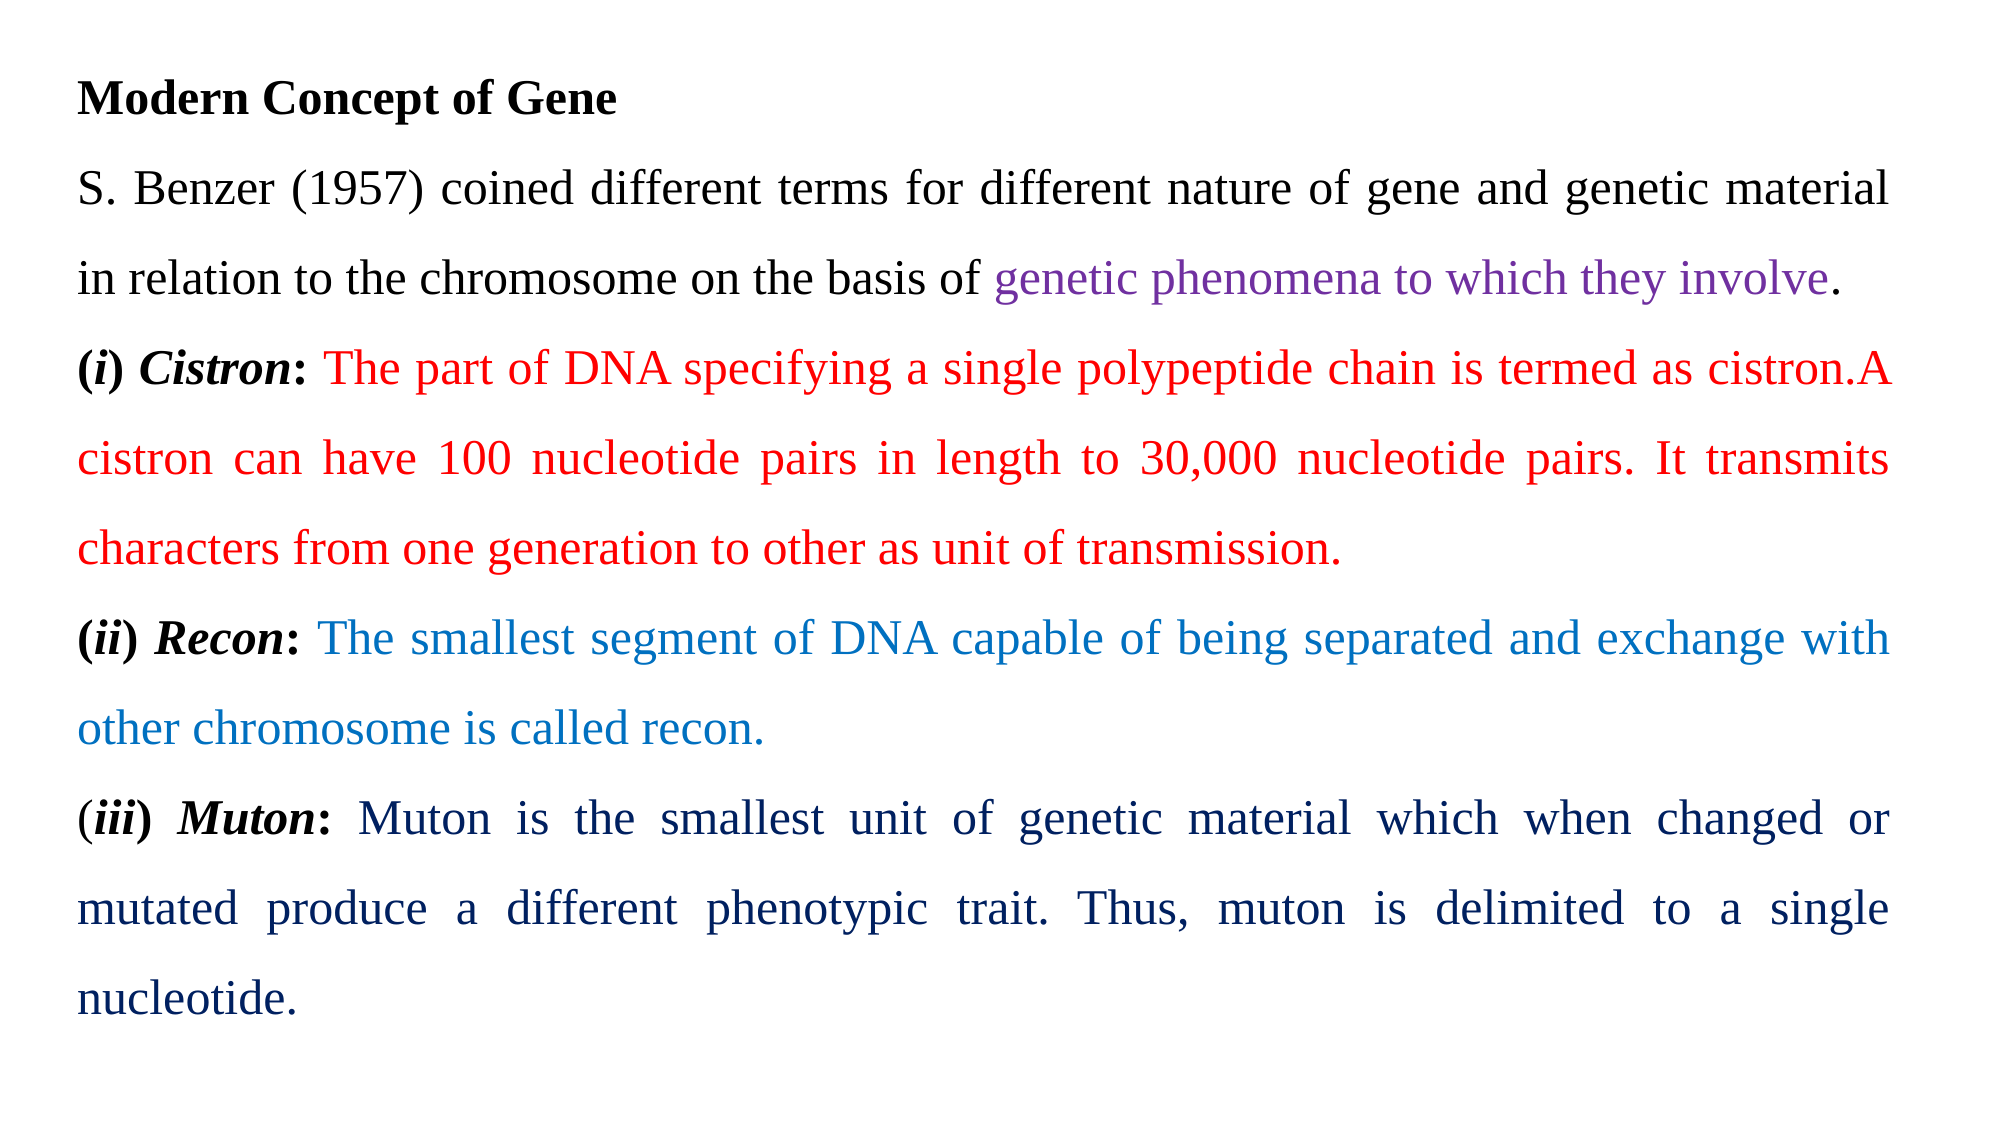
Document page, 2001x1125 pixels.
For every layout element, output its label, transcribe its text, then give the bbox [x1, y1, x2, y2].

text_box Modern Concept of Gene S. Benzer (1957) coined different terms for different nature of gene and genetic material in relation to the chromosome on the basis of genetic phenomena to which they involve. (i) Cistron: The part of DNA specifying a single polypeptide chain is termed as cistron.A cistron can have 100 nucleotide pairs in length to 30,000 nucleotide pairs. It transmits characters from one generation to other as unit of transmission. (ii) Recon: The smallest segment of DNA capable of being separated and exchange with other chromosome is called recon. (iii) Muton: Muton is the smallest unit of genetic material which when changed or mutated produce a different phenotypic trait. Thus, muton is delimited to a single nucleotide. [62, 27, 1907, 1033]
